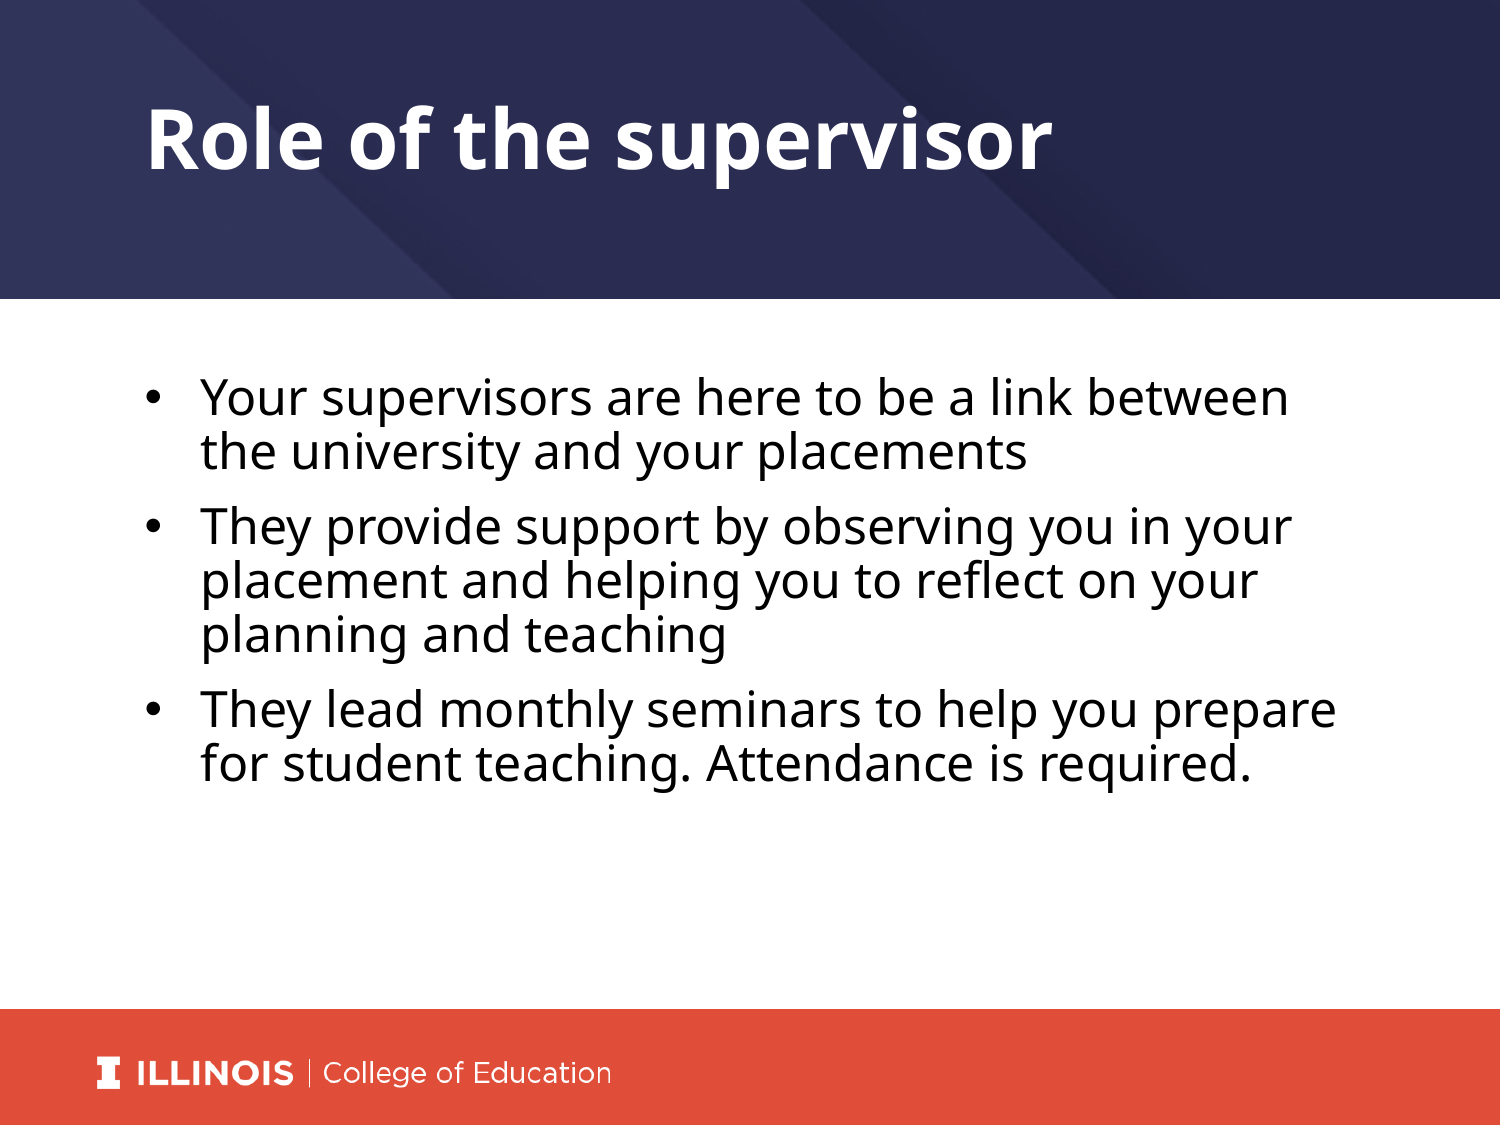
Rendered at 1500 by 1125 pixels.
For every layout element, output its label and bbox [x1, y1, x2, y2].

list [0, 0, 1500, 1125]
